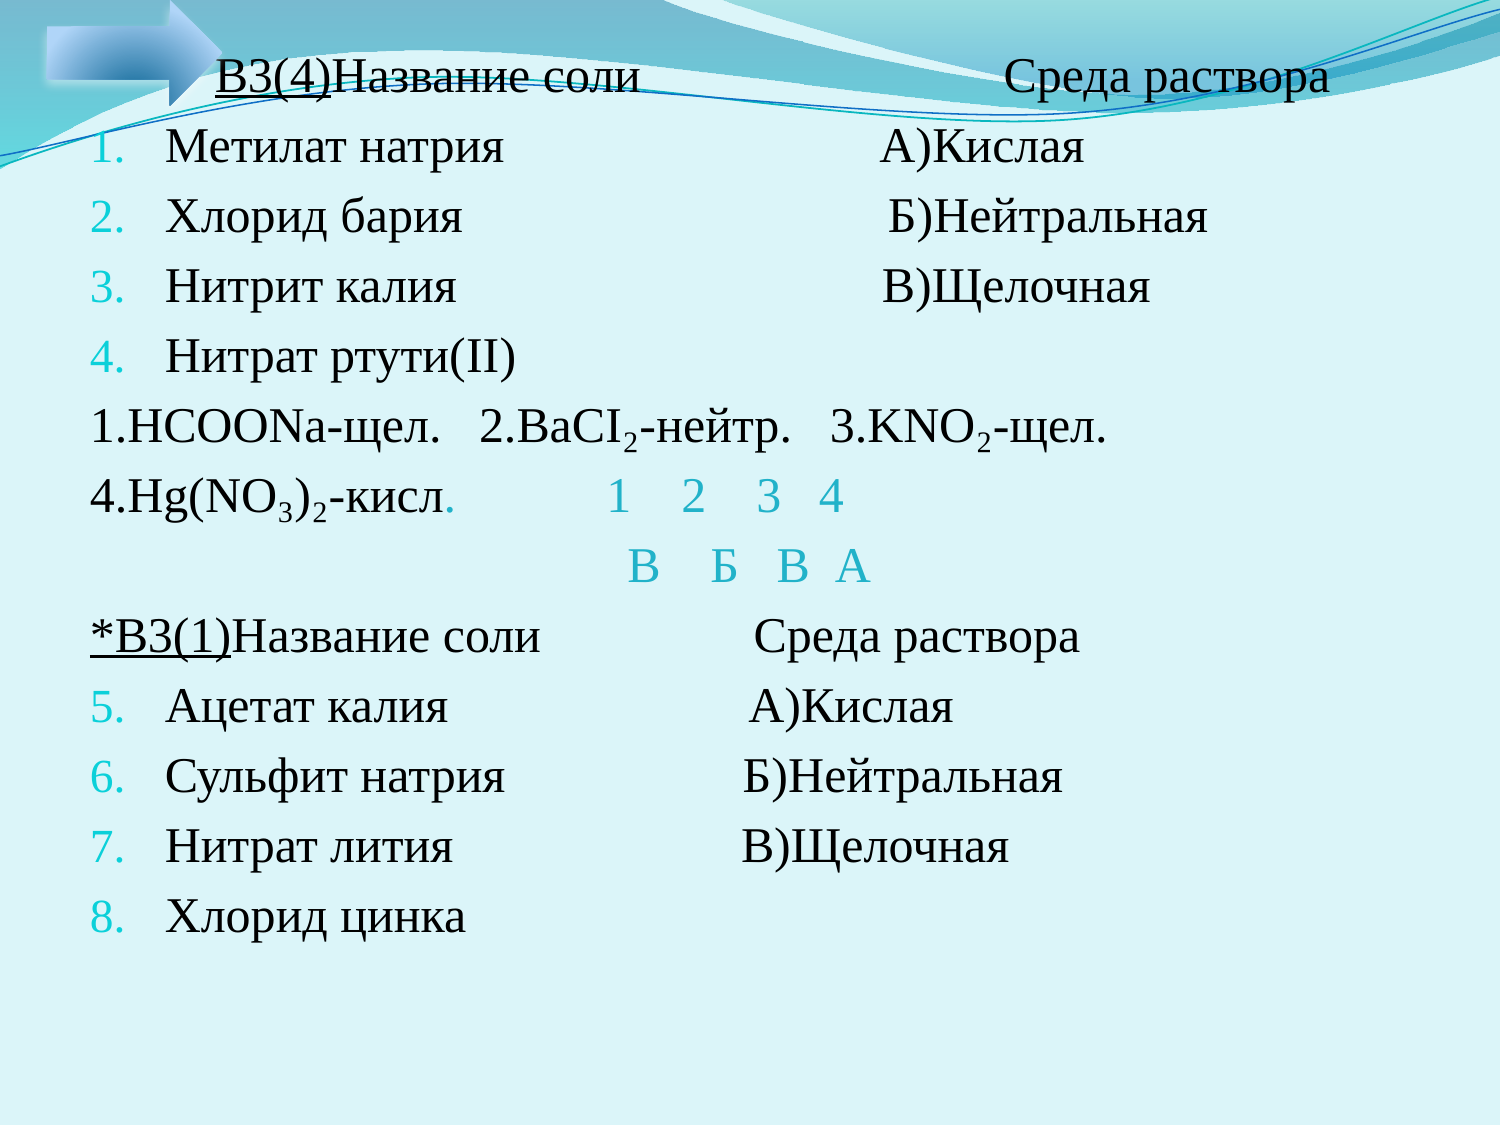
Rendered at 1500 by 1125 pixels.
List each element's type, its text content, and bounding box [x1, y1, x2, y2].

text_box [46, 0, 223, 106]
list В3(4)Название соли Среда раствора Метилат натрия А)Кислая Хлорид бария Б)Нейтральная Нитрит калия В)Щелочная Нитрат ртути(ΙΙ) 1.HCOONa-щел. 2.BaCI₂-нейтр. 3.KNO₂-щел. 4.Hg(NO₃)₂-кисл. 1 2 3 4 В Б В А *В3(1)Название соли Среда раствора Ацетат калия А)Кислая Сульфит натрия Б)Нейтральная Нитрат лития В)Щелочная Хлорид цинка [75, 35, 1425, 1005]
